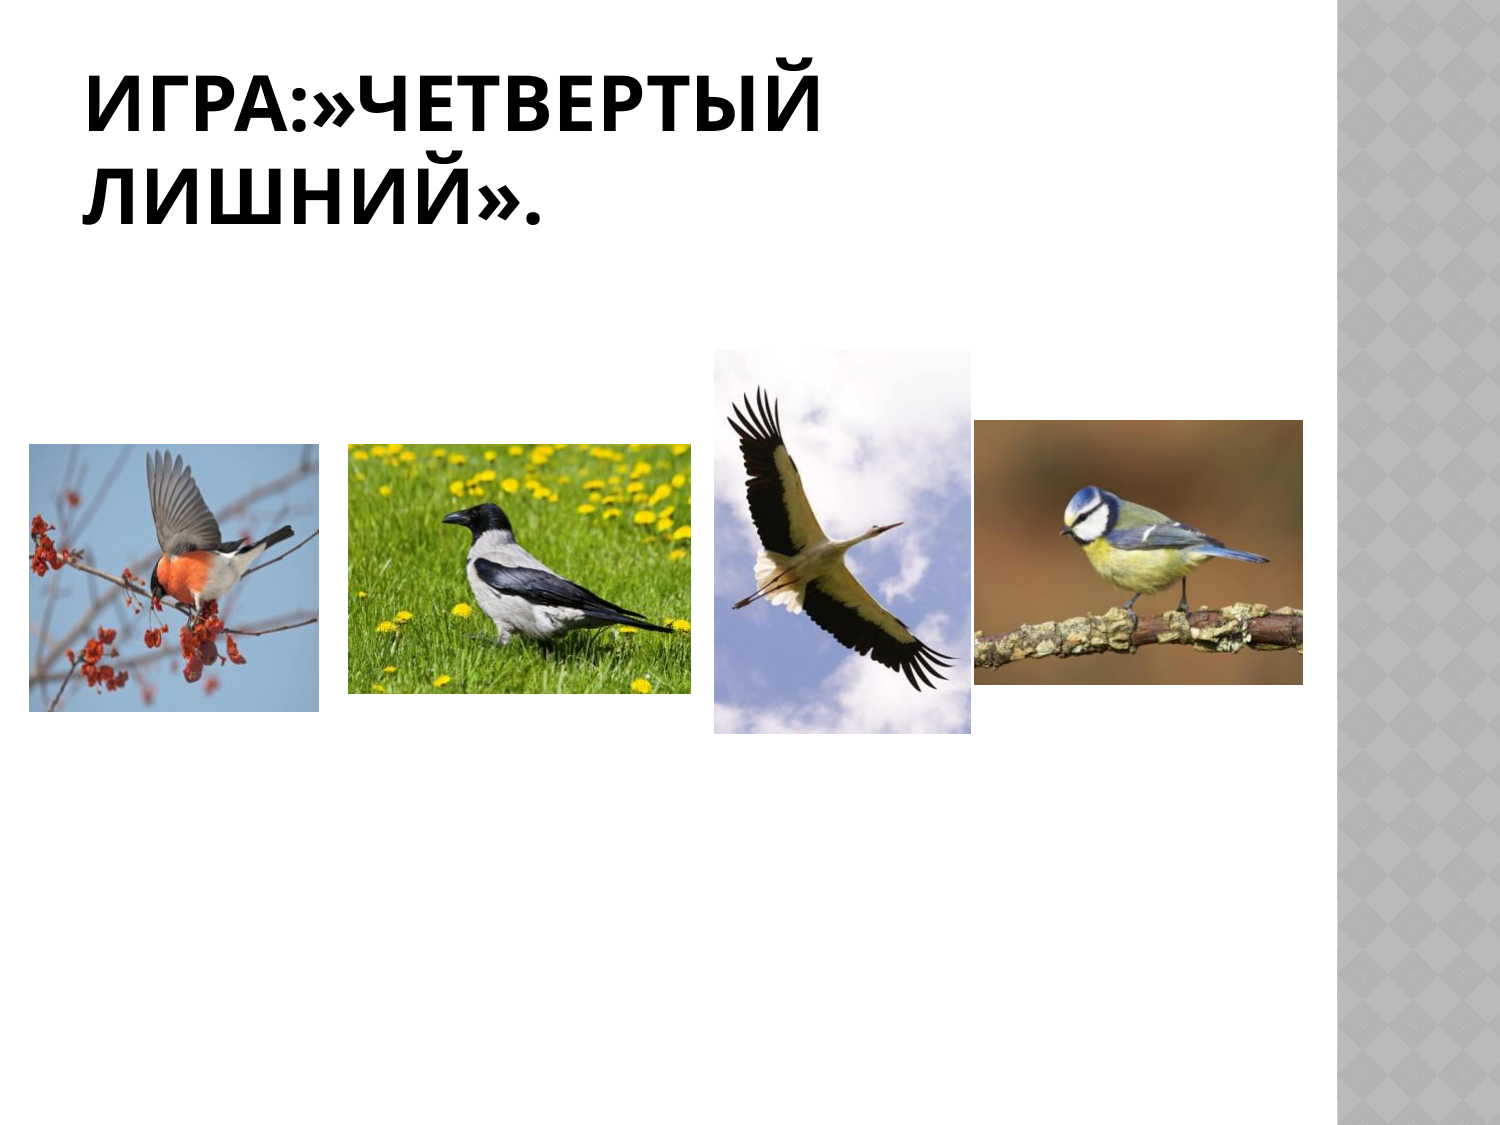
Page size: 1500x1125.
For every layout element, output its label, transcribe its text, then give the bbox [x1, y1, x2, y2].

picture [348, 444, 692, 694]
picture [29, 444, 319, 713]
picture [974, 420, 1303, 685]
picture [714, 349, 971, 735]
title Игра:»четвертый лишний». [75, 52, 1263, 240]
